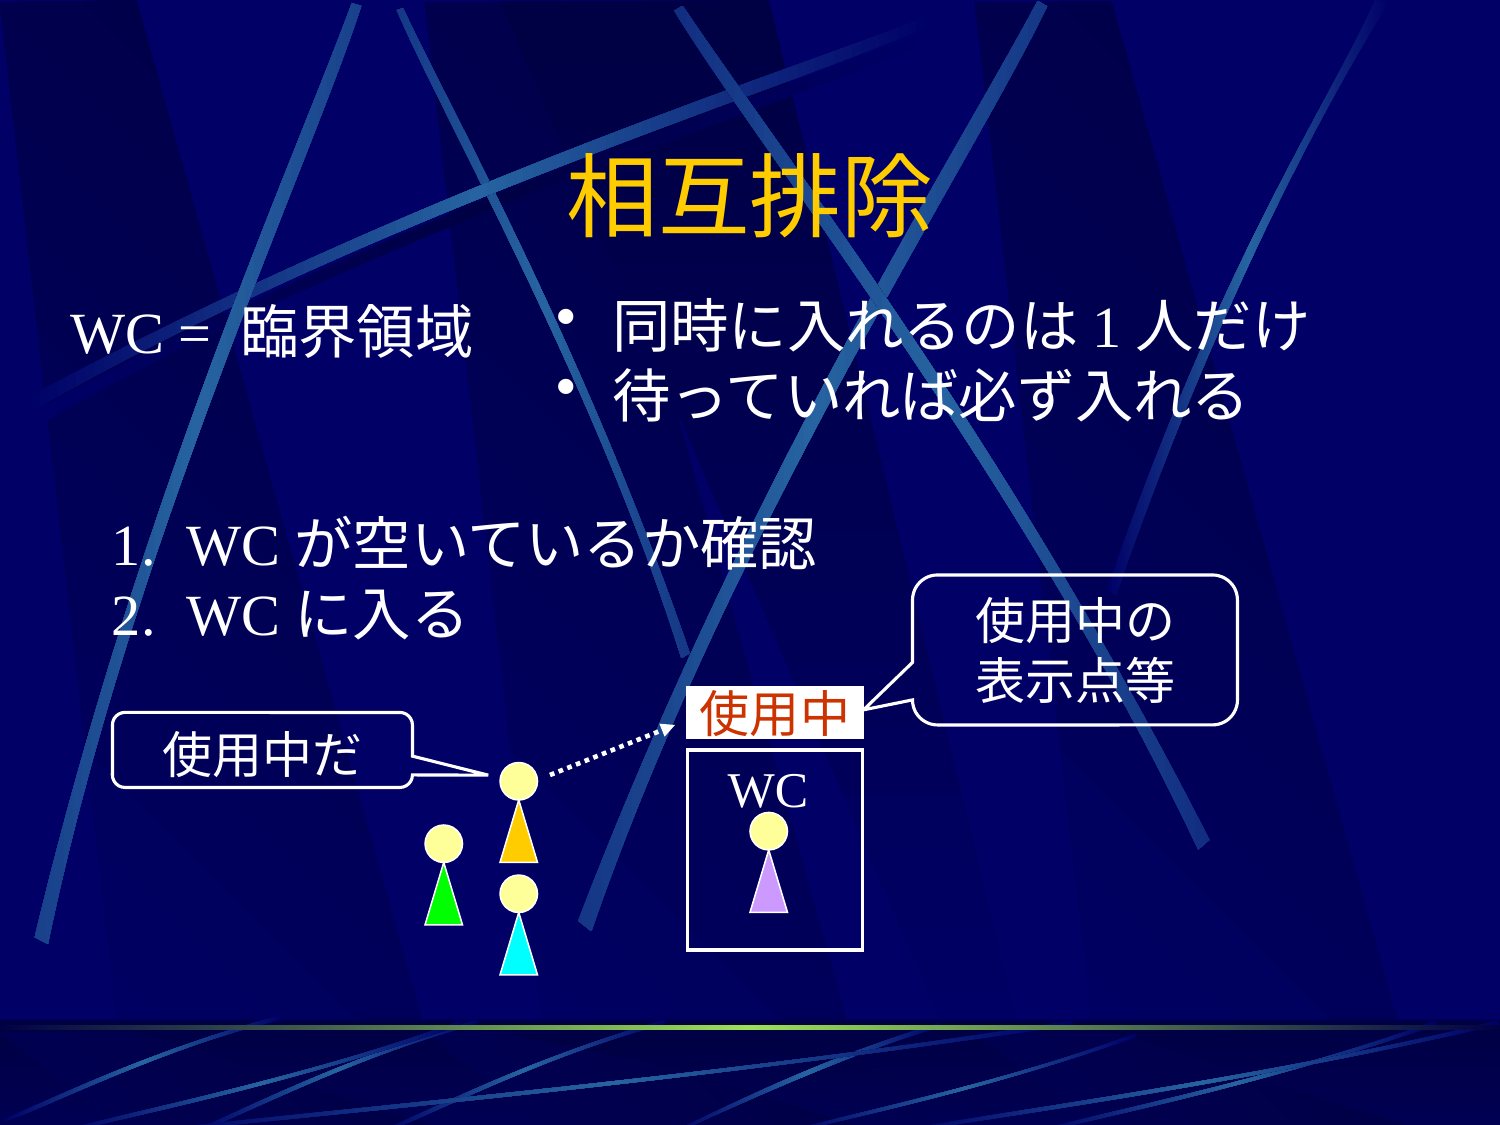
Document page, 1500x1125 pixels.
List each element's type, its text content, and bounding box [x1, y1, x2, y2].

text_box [499, 762, 538, 863]
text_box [499, 874, 538, 975]
text_box [687, 750, 863, 950]
text_box 使用中の 表示点等 [863, 574, 1238, 725]
text_box 使用中 [687, 687, 863, 738]
text_box 同時に入れるのは1人だけ 待っていれば必ず入れる [541, 281, 1326, 437]
title 相互排除 [112, 131, 1388, 257]
text_box 使用中だ [112, 712, 489, 788]
text_box WC = 臨界領域 [56, 287, 489, 373]
text_box [661, 723, 676, 736]
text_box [424, 824, 463, 925]
text_box WCが空いているか確認 WCに入る [97, 499, 832, 655]
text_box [749, 812, 788, 913]
text_box WC [712, 749, 823, 825]
